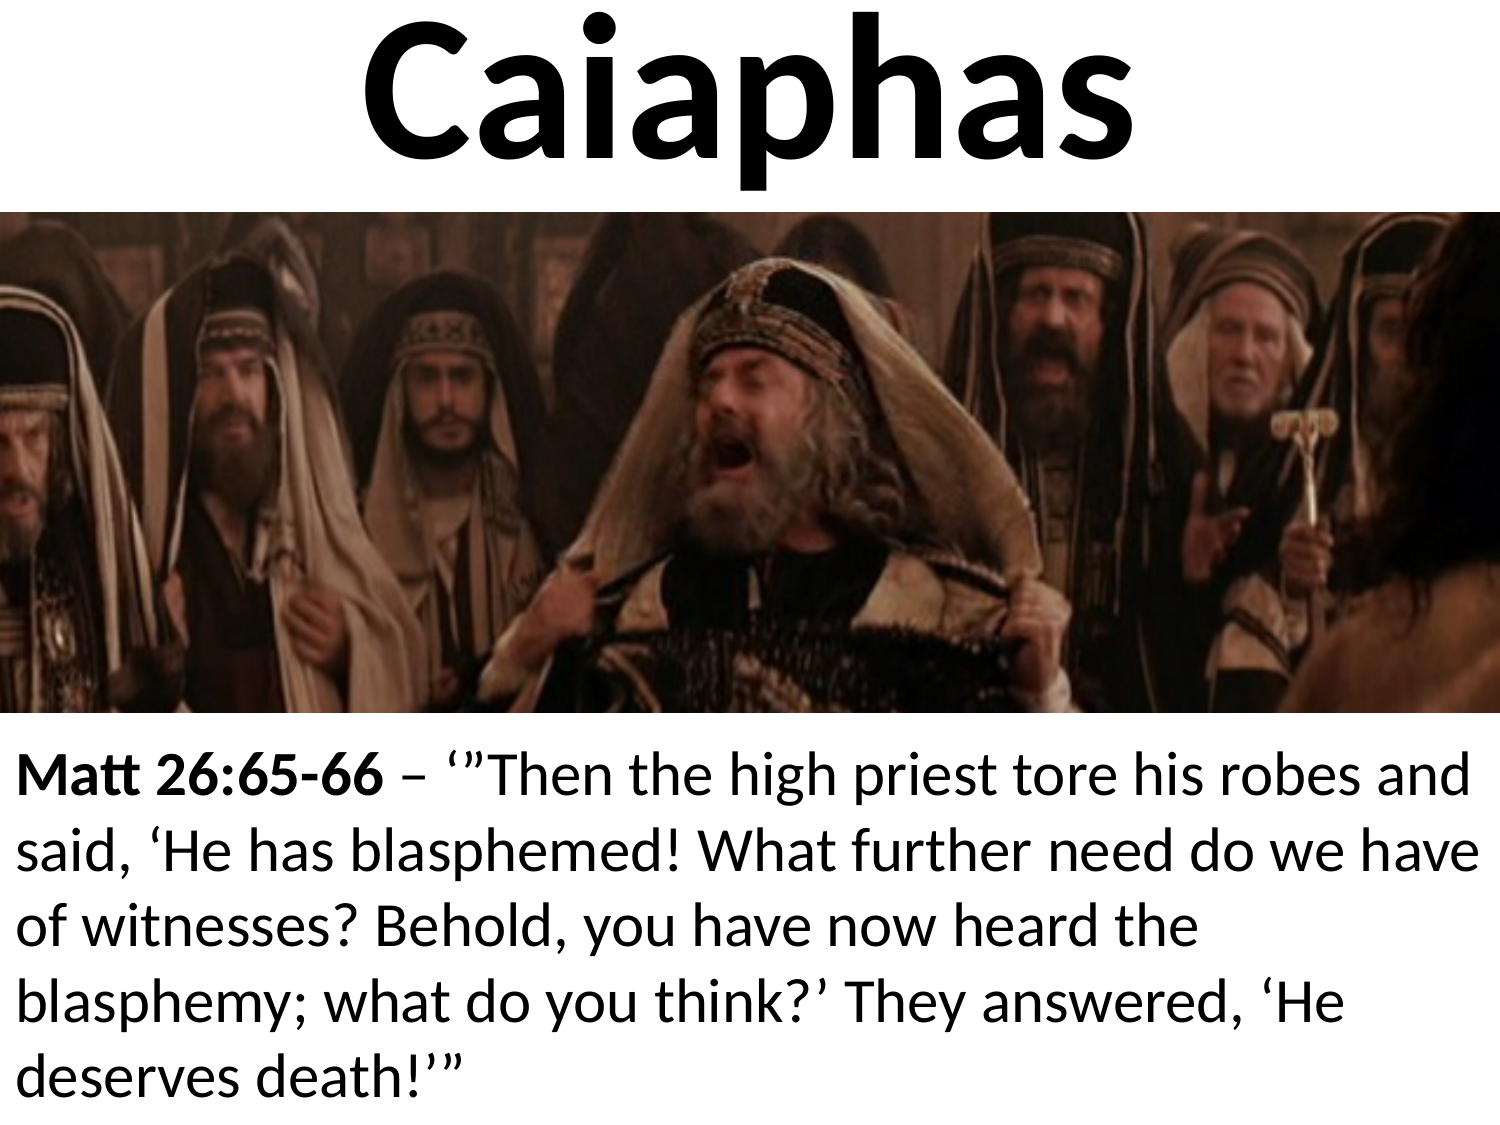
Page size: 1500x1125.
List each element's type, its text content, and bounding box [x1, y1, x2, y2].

list Matt 26:65-66 – ‘”Then the high priest tore his robes and said, ‘He has blasphemed! What further need do we have of witnesses? Behold, you have now heard the blasphemy; what do you think?’ They answered, ‘He deserves death!’” [0, 725, 1500, 1125]
title Caiaphas [0, 0, 1500, 150]
picture [0, 212, 1500, 713]
